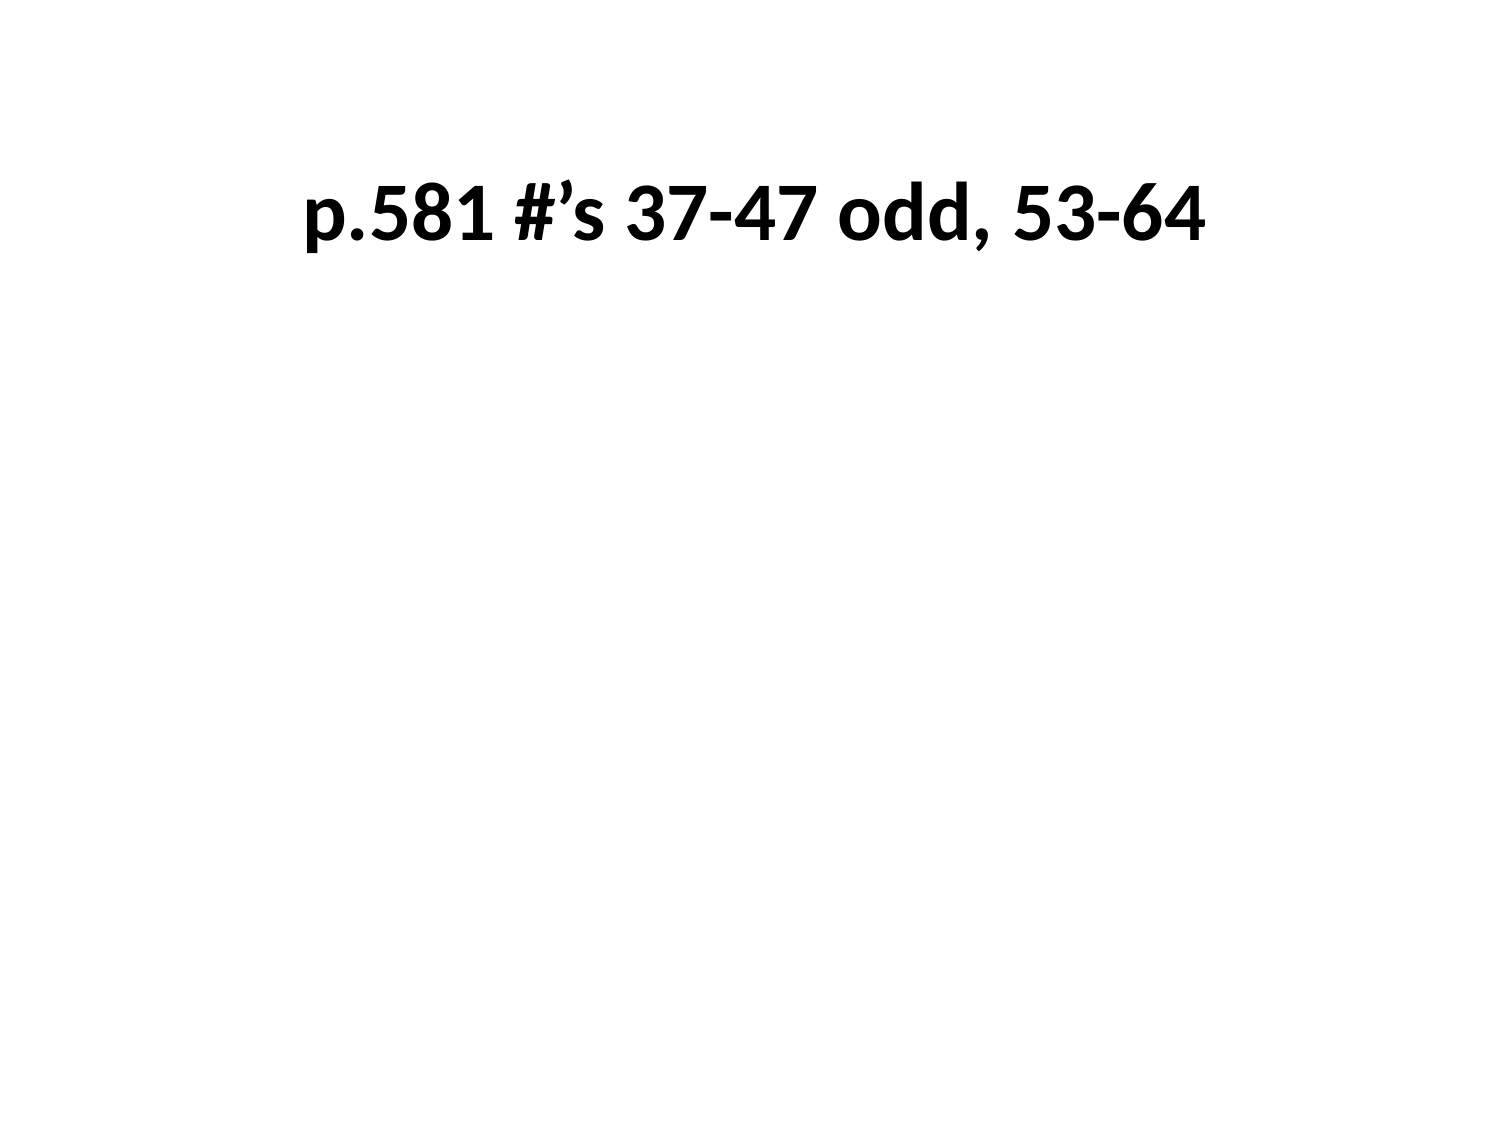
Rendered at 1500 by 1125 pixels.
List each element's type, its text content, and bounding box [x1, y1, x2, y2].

text_box p.581 #’s 37-47 odd, 53-64 [287, 149, 1288, 265]
